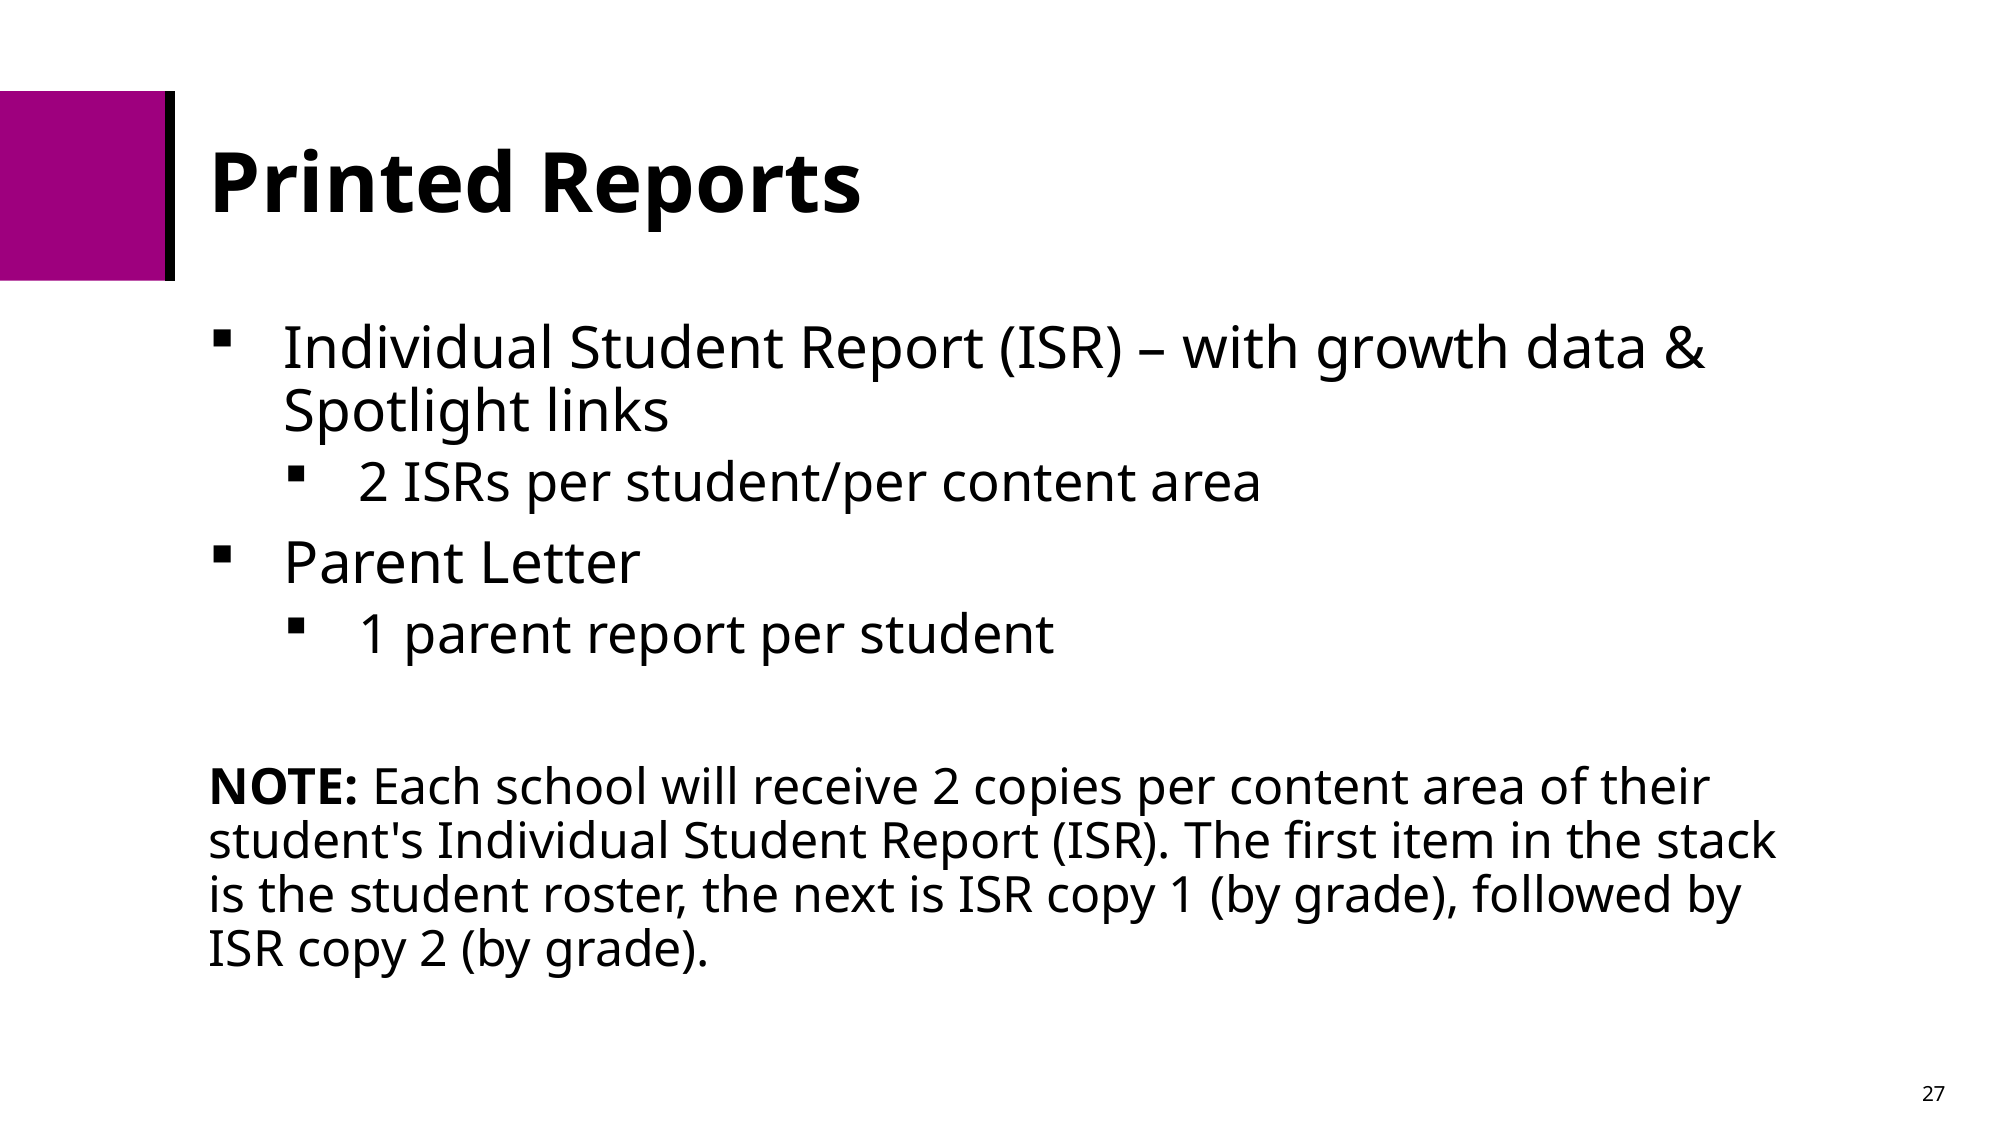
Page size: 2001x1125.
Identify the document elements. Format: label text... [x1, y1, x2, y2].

slide_number 27 [1510, 1064, 1961, 1125]
title Printed Reports [194, 93, 1830, 278]
list Individual Student Report (ISR) – with growth data & Spotlight links 2 ISRs per student/per content area Parent Letter 1 parent report per student NOTE: Each school will receive 2 copies per content area of their student's Individual Student Report (ISR). The first item in the stack is the student roster, the next is ISR copy 1 (by grade), followed by ISR copy 2 (by grade). [194, 310, 1831, 1045]
